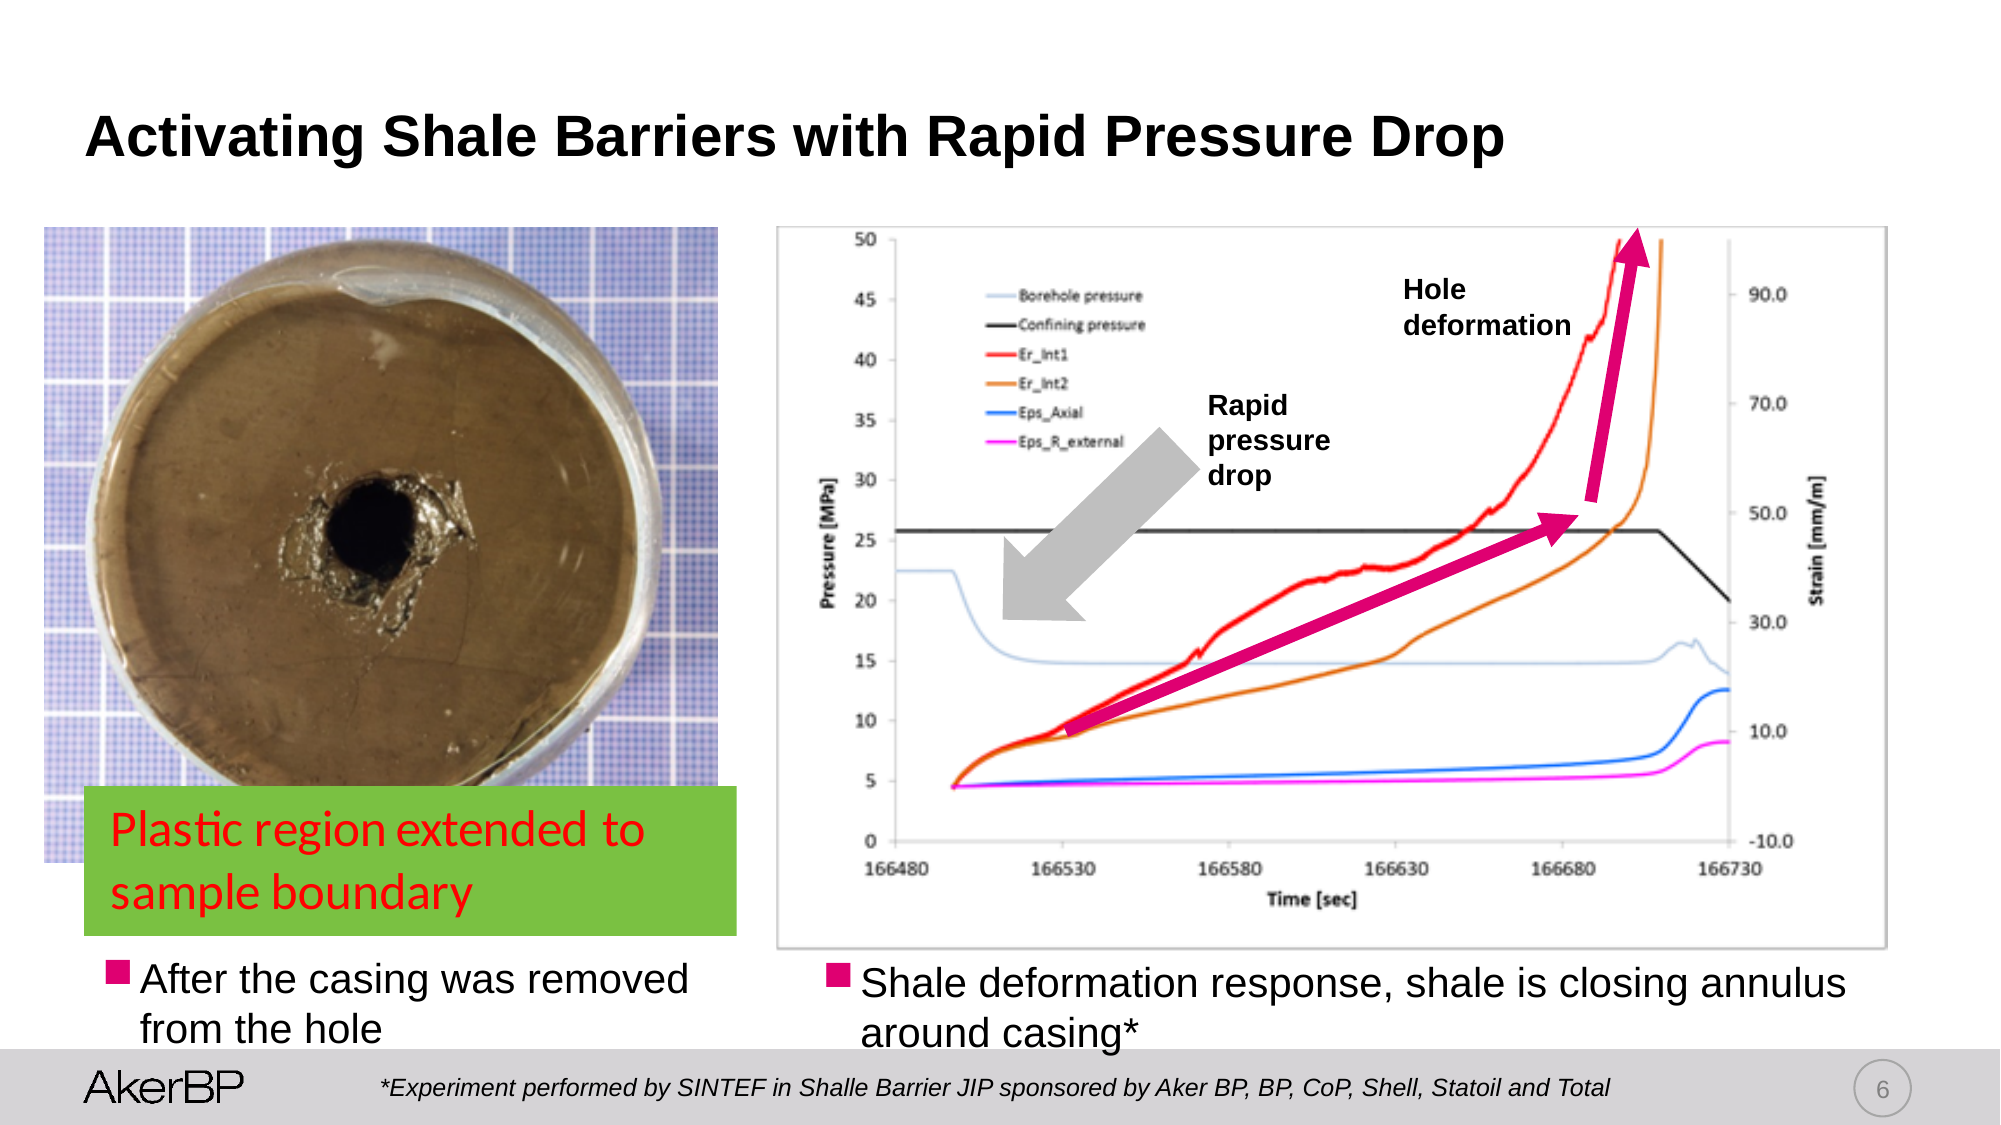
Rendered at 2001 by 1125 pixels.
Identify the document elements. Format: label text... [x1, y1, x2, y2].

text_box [1590, 227, 1638, 502]
title Activating Shale Barriers with Rapid Pressure Drop [84, 105, 1916, 169]
text_box After the casing was removed from the hole [102, 953, 737, 1011]
list *Experiment performed by SINTEF in Shalle Barrier JIP sponsored by Aker BP, BP, CoP, Shell, Statoil and Total [379, 1054, 1745, 1119]
picture [70, 1054, 255, 1114]
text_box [1065, 515, 1579, 732]
picture [775, 226, 1888, 953]
picture [43, 226, 737, 953]
text_box Shale deformation response, shale is closing annulus around casing* [822, 955, 1888, 1021]
